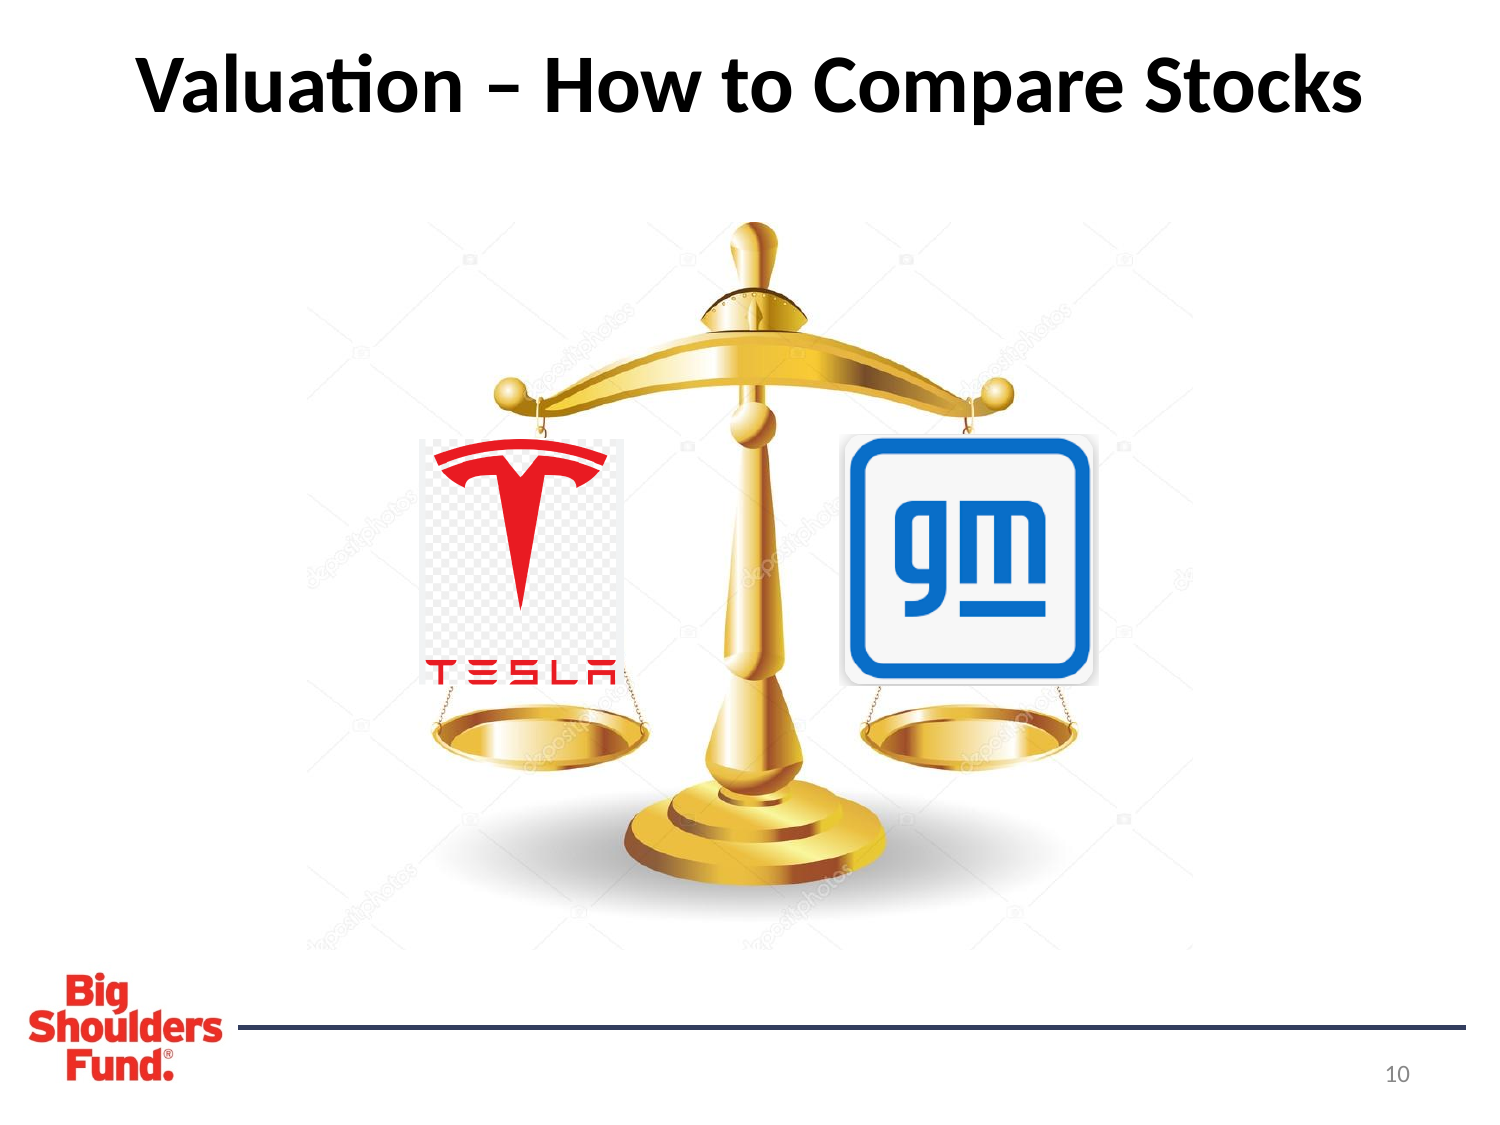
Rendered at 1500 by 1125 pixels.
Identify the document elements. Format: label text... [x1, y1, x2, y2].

picture [12, 962, 238, 1092]
slide_number 10 [1074, 1042, 1425, 1103]
text_box Valuation – How to Compare Stocks [0, 22, 1500, 236]
picture [306, 222, 1194, 950]
